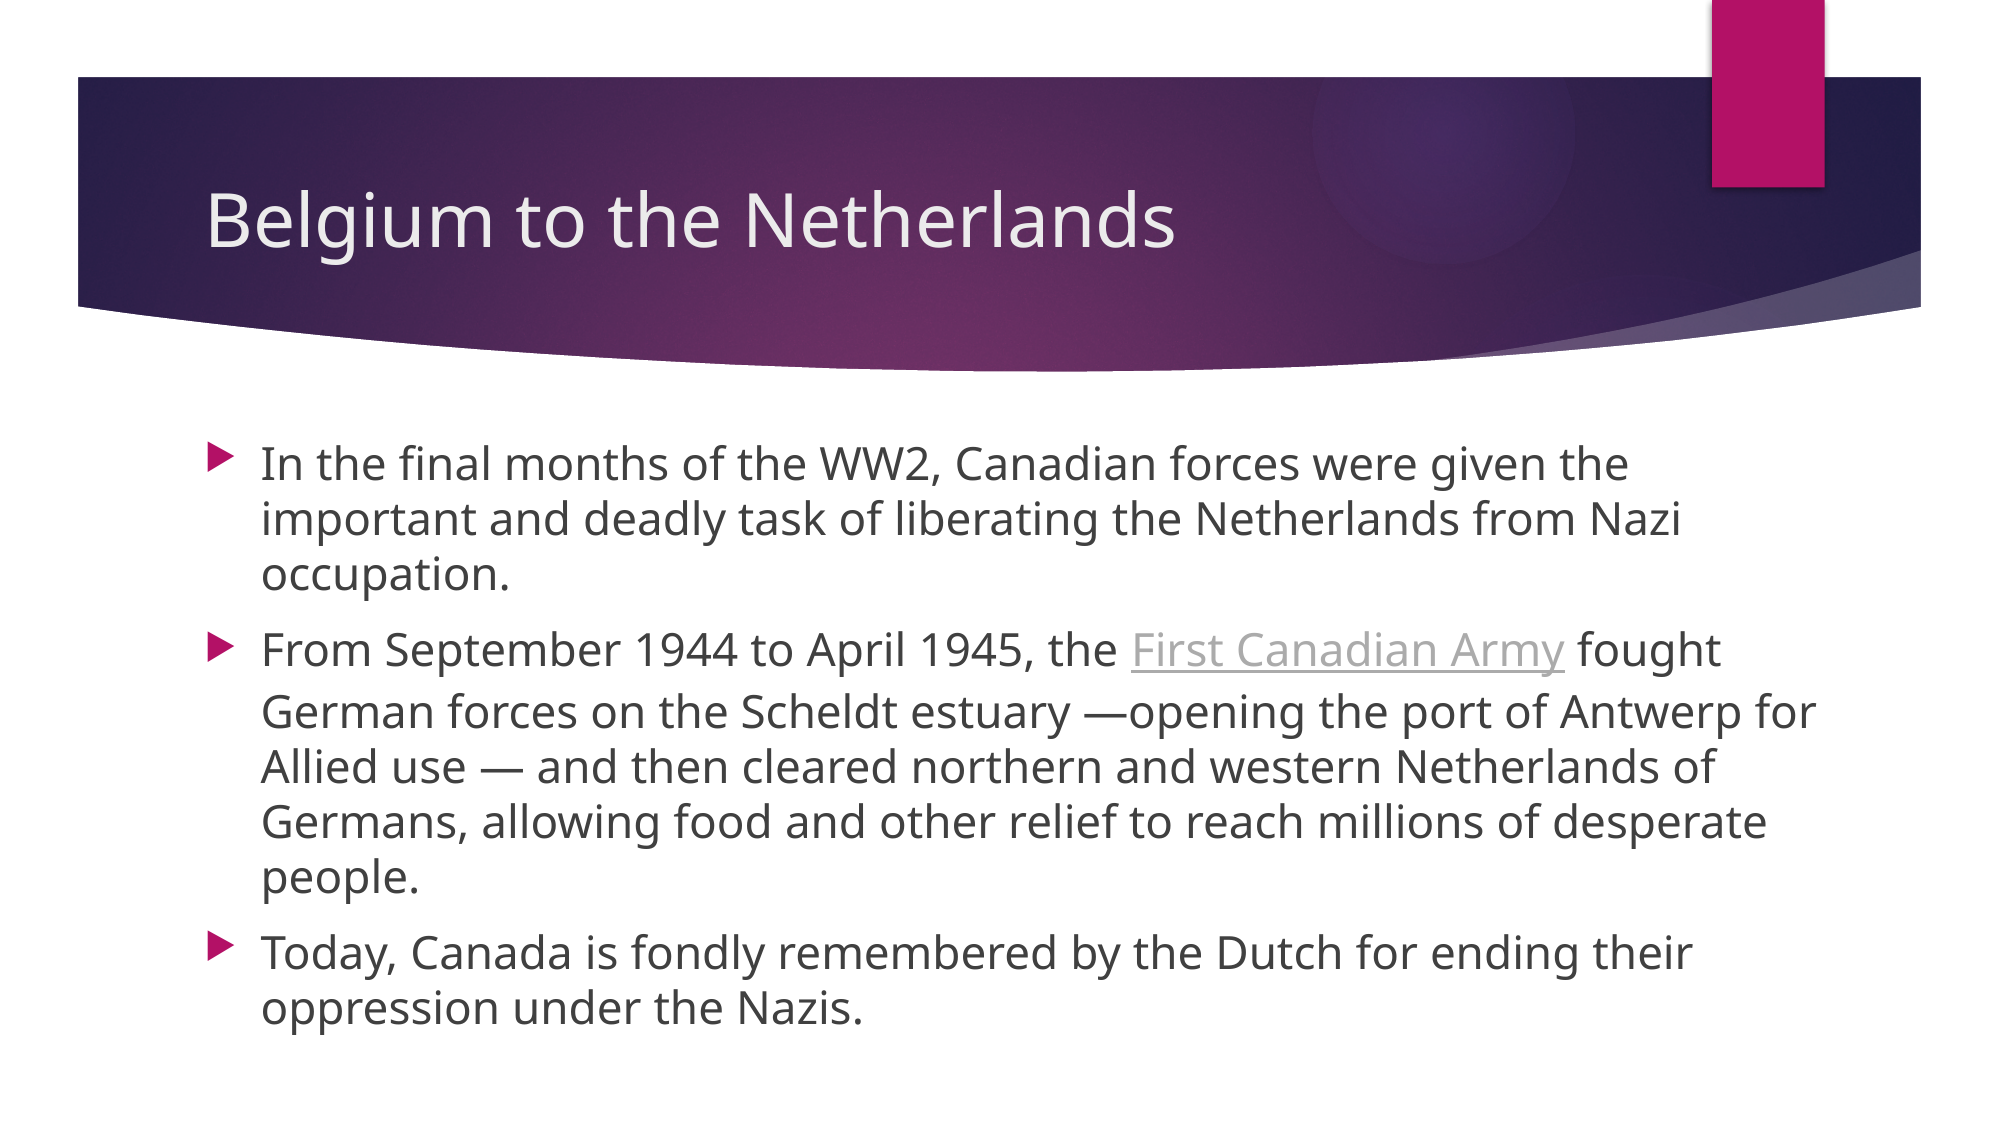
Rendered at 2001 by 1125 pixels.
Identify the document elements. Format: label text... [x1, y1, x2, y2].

list In the final months of the WW2, Canadian forces were given the important and deadly task of liberating the Netherlands from Nazi occupation. From September 1944 to April 1945, the First Canadian Army fought German forces on the Scheldt estuary —opening the port of Antwerp for Allied use — and then cleared northern and western Netherlands of Germans, allowing food and other relief to reach millions of desperate people. Today, Canada is fondly remembered by the Dutch for ending their oppression under the Nazis. [189, 427, 1835, 988]
title Belgium to the Netherlands [189, 159, 1627, 276]
